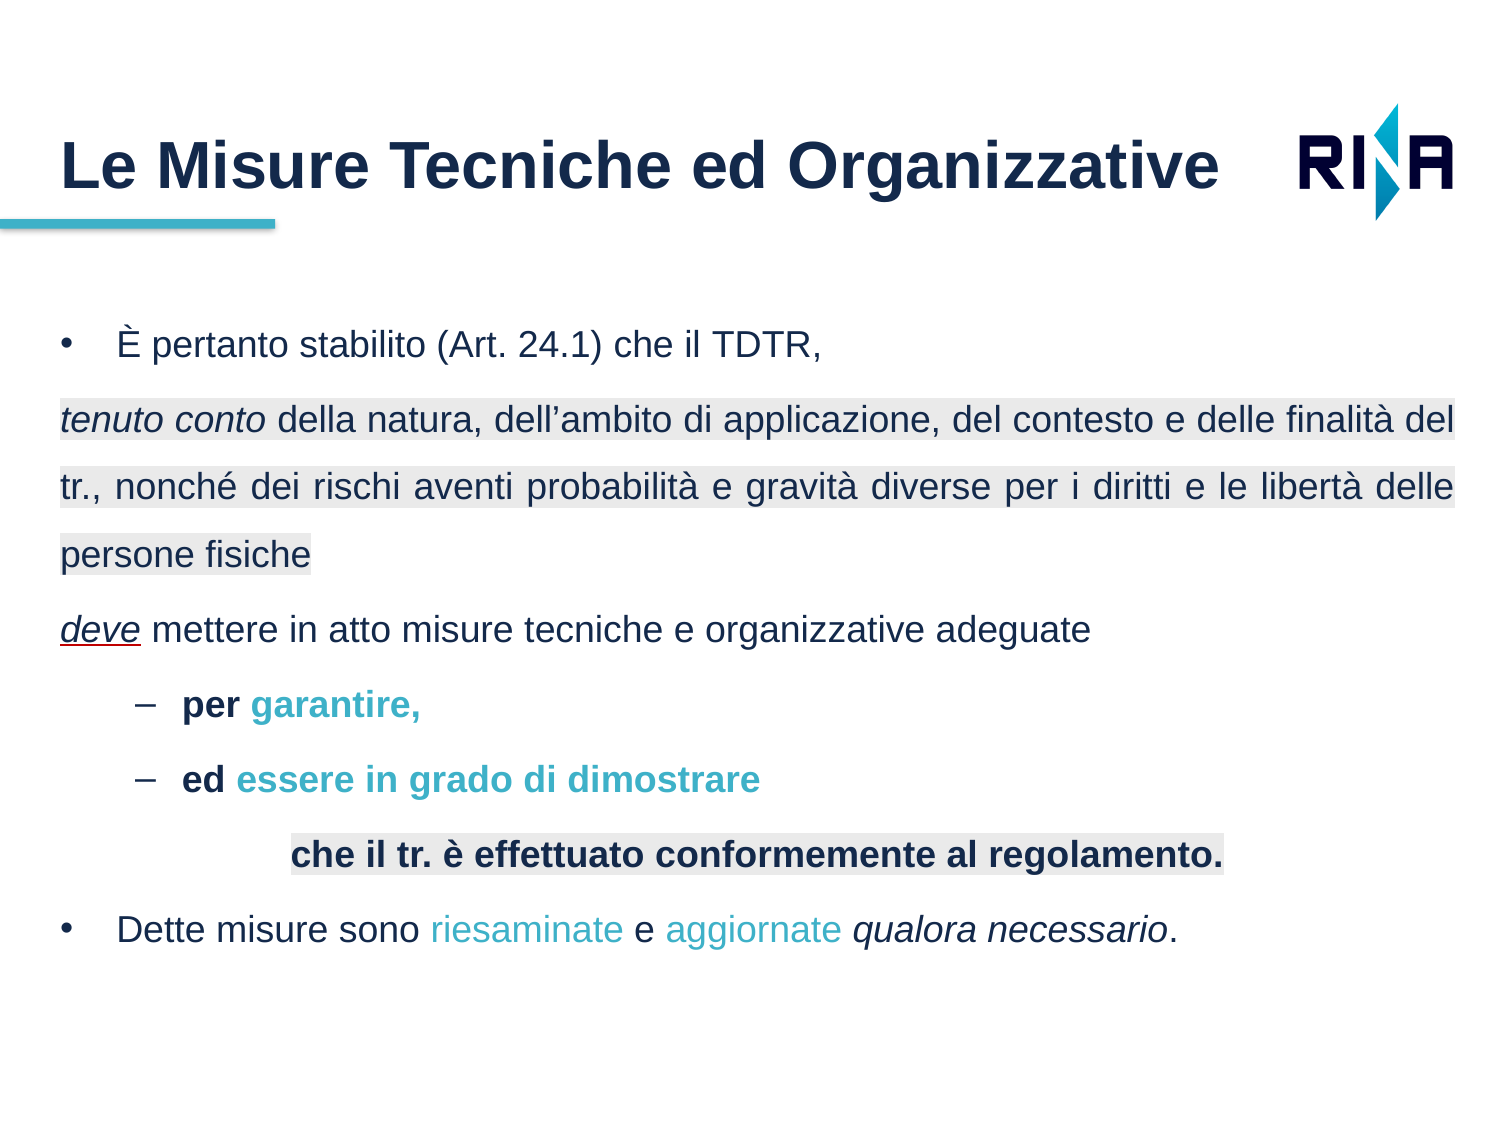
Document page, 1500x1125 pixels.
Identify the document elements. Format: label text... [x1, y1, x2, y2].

list Le Misure Tecniche ed Organizzative [45, 48, 1264, 210]
list È pertanto stabilito (Art. 24.1) che il tdtr, tenuto conto della natura, dell’ambito di applicazione, del contesto e delle finalità del tr., nonché dei rischi aventi probabilità e gravità diverse per i diritti e le libertà delle persone fisiche deve mettere in atto misure tecniche e organizzative adeguate per garantire, ed essere in grado di dimostrare che il tr. è effettuato conformemente al regolamento. Dette misure sono riesaminate e aggiornate qualora necessario. [45, 289, 1470, 593]
